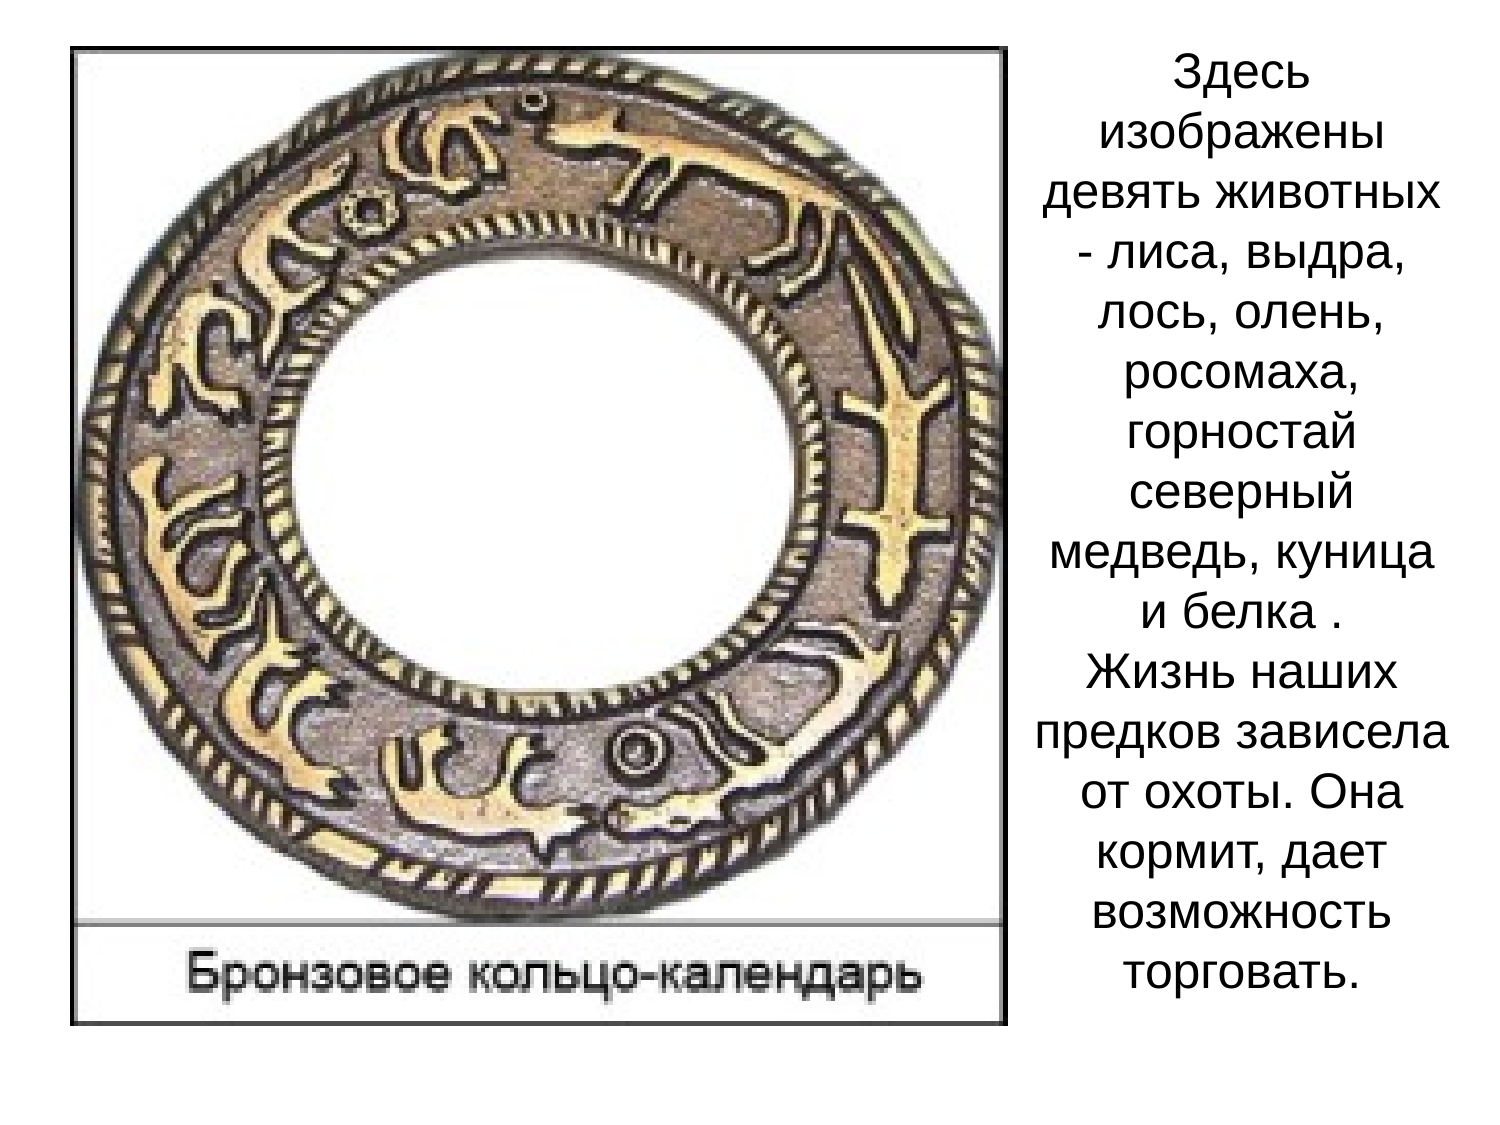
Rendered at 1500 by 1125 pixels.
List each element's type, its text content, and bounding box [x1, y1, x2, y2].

text_box Здесь изображены девять животных - лиса, выдра, лось, олень, росомаха, горностай северный медведь, куница и белка . Жизнь наших предков зависела от охоты. Она кормит, дает возможность торговать. [1019, 30, 1465, 973]
picture [70, 46, 1009, 1026]
